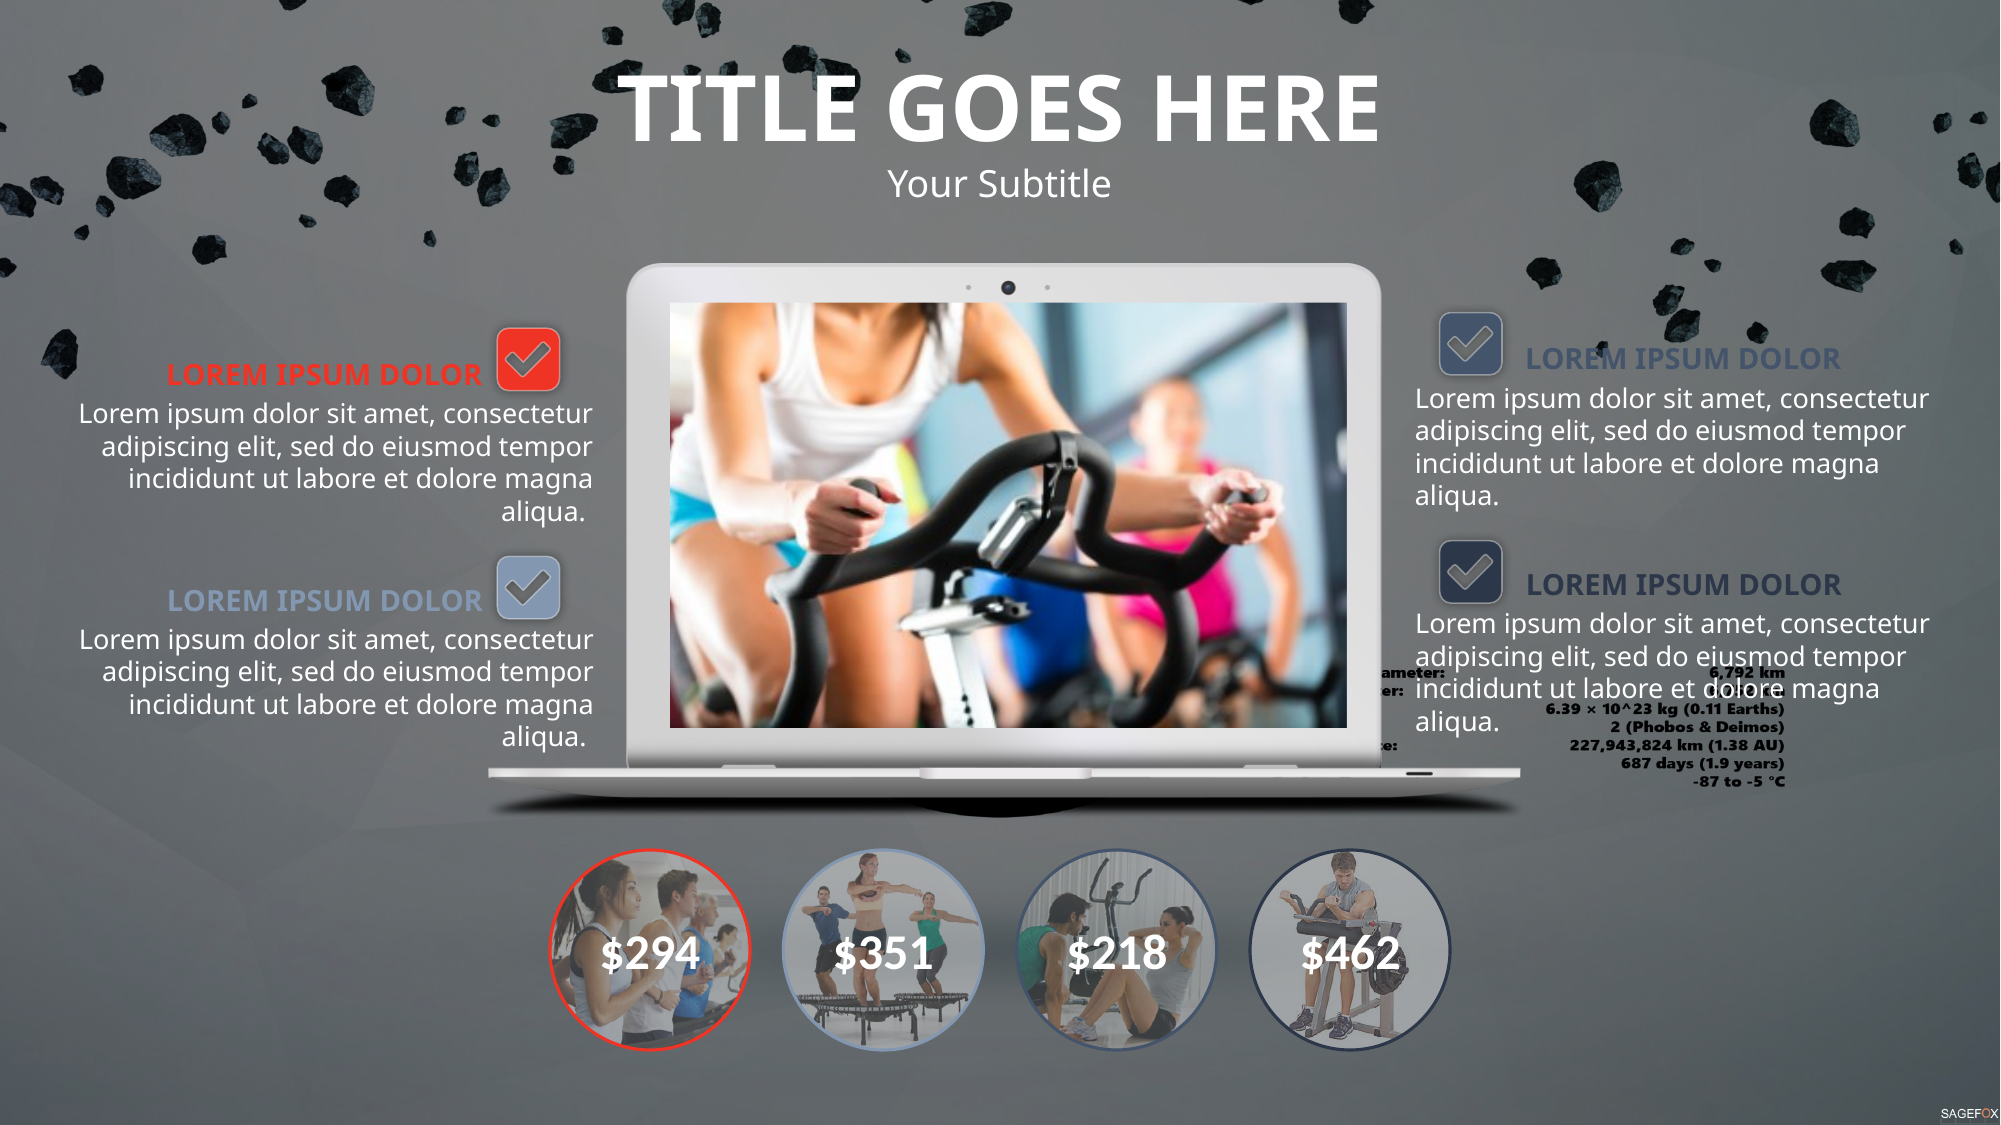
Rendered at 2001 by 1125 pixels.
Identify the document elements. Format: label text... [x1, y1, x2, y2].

text_box LOREM IPSUM DOLOR Lorem ipsum dolor sit amet, consectetur adipiscing elit, sed do eiusmod tempor incididunt ut labore et dolore magna aliqua. [41, 574, 486, 760]
text_box LOREM IPSUM DOLOR Lorem ipsum dolor sit amet, consectetur adipiscing elit, sed do eiusmod tempor incididunt ut labore et dolore magna aliqua. [1522, 333, 1967, 519]
text_box $294 [549, 849, 751, 1051]
text_box LOREM IPSUM DOLOR Lorem ipsum dolor sit amet, consectetur adipiscing elit, sed do eiusmod tempor incididunt ut labore et dolore magna aliqua. [1522, 558, 1968, 744]
picture [0, 0, 2001, 1125]
text_box LOREM IPSUM DOLOR Lorem ipsum dolor sit amet, consectetur adipiscing elit, sed do eiusmod tempor incididunt ut labore et dolore magna aliqua. [41, 349, 486, 535]
text_box $218 [1016, 849, 1217, 1051]
text_box TITLE GOES HERE Your Subtitle [548, 42, 1452, 212]
text_box $351 [783, 849, 984, 1051]
text_box $462 [1250, 849, 1451, 1051]
